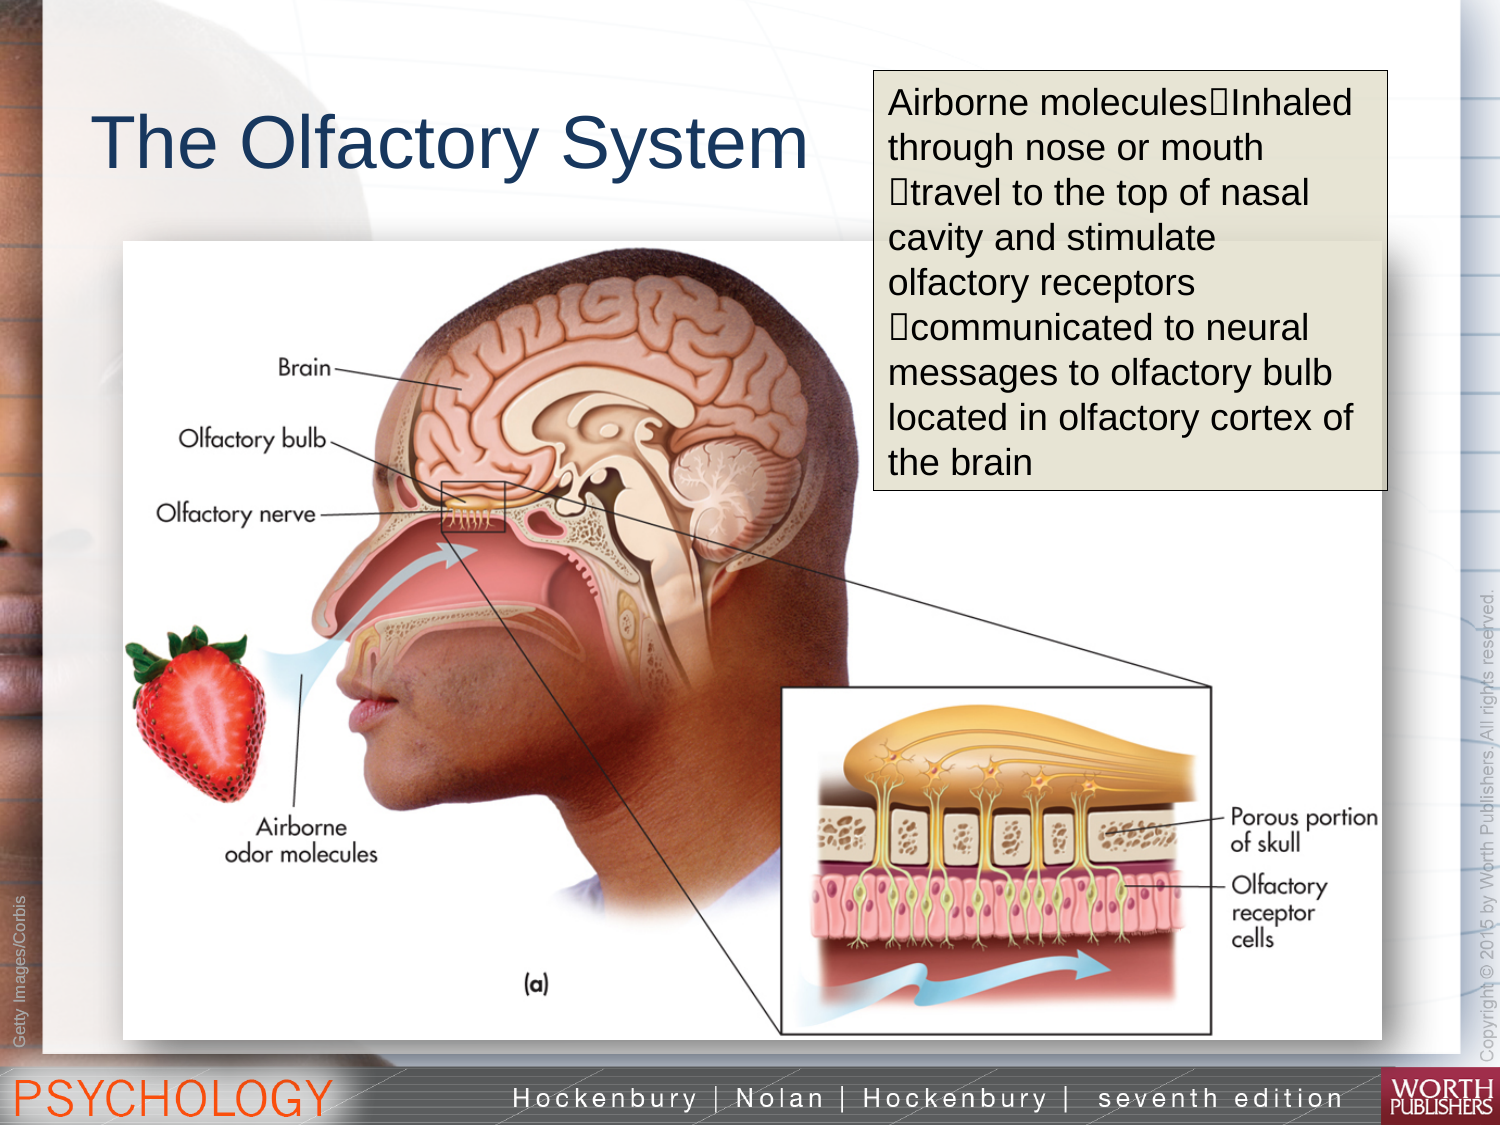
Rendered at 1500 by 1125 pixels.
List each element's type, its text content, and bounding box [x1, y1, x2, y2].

title The Olfactory System [75, 45, 1425, 233]
text_box Airborne moleculesInhaled through nose or mouth travel to the top of nasal cavity and stimulate olfactory receptors communicated to neural messages to olfactory bulb located in olfactory cortex of the brain [873, 70, 1388, 491]
picture [0, 0, 1500, 1125]
